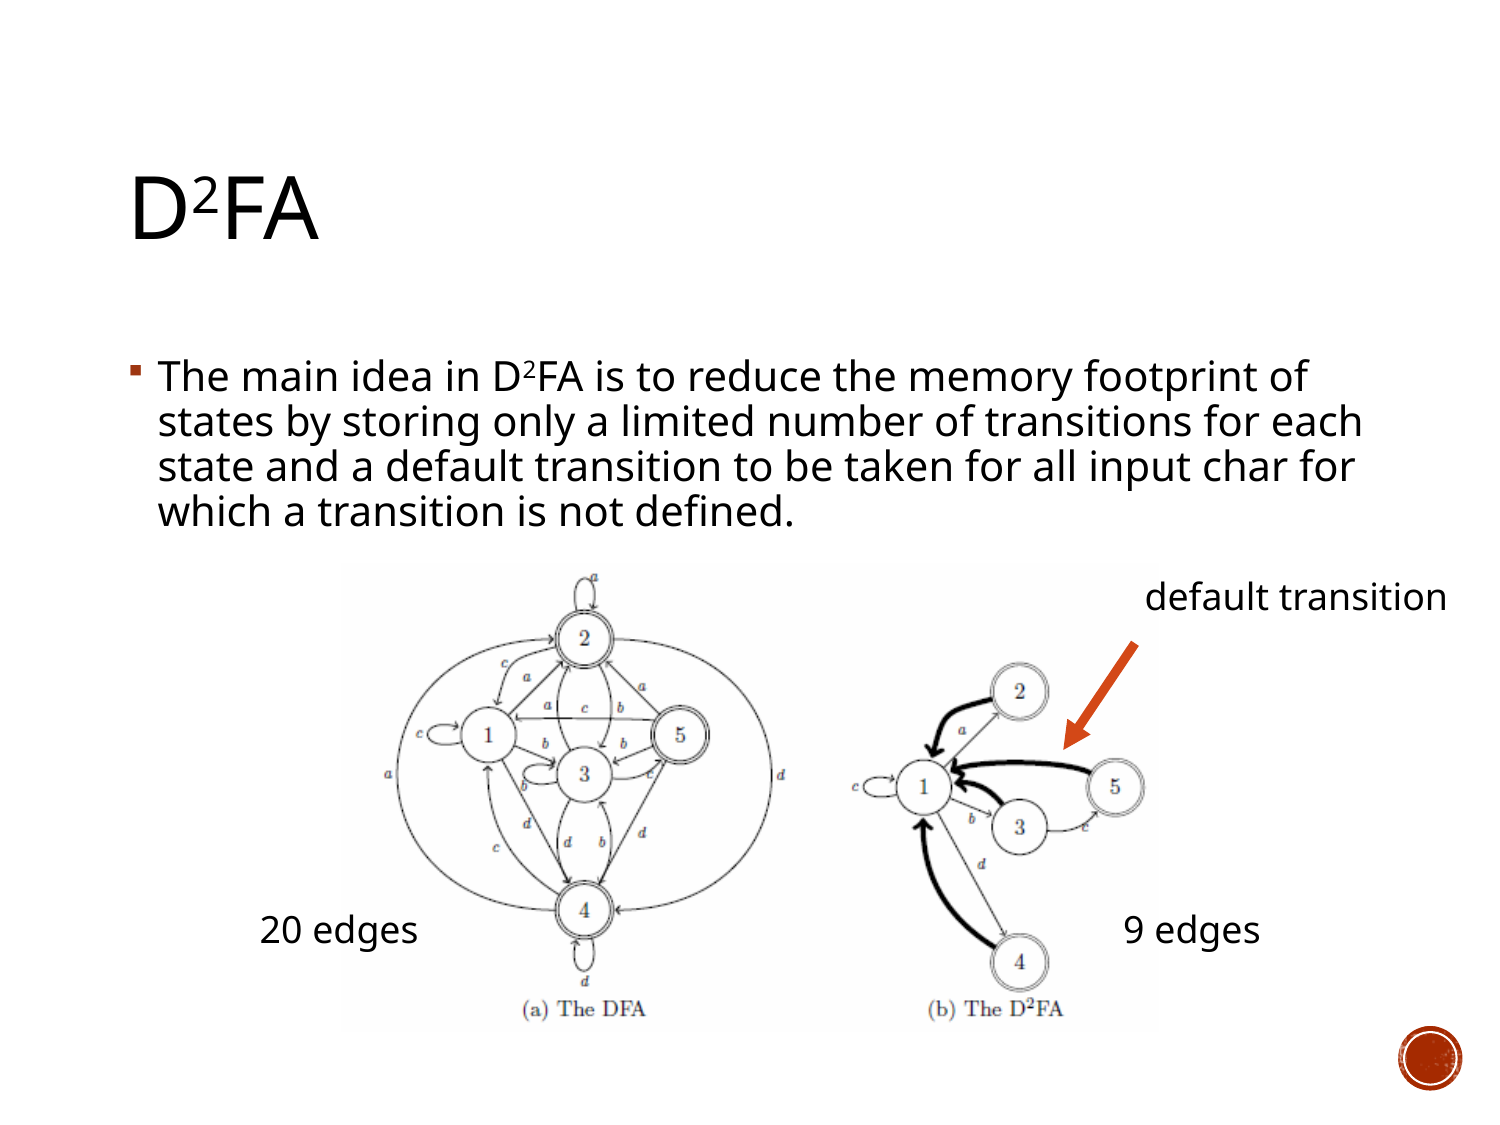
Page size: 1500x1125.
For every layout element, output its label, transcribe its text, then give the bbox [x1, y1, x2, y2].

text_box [1066, 646, 1133, 748]
title d2FA [112, 79, 1388, 344]
text_box 20 edges [244, 898, 340, 958]
list The main idea in D2FA is to reduce the memory footprint of states by storing only a limited number of transitions for each state and a default transition to be taken for all input char for which a transition is not defined. [112, 348, 1388, 1013]
text_box default transition [1160, 565, 1464, 626]
text_box 9 edges [1160, 898, 1276, 958]
picture [341, 563, 1159, 1032]
